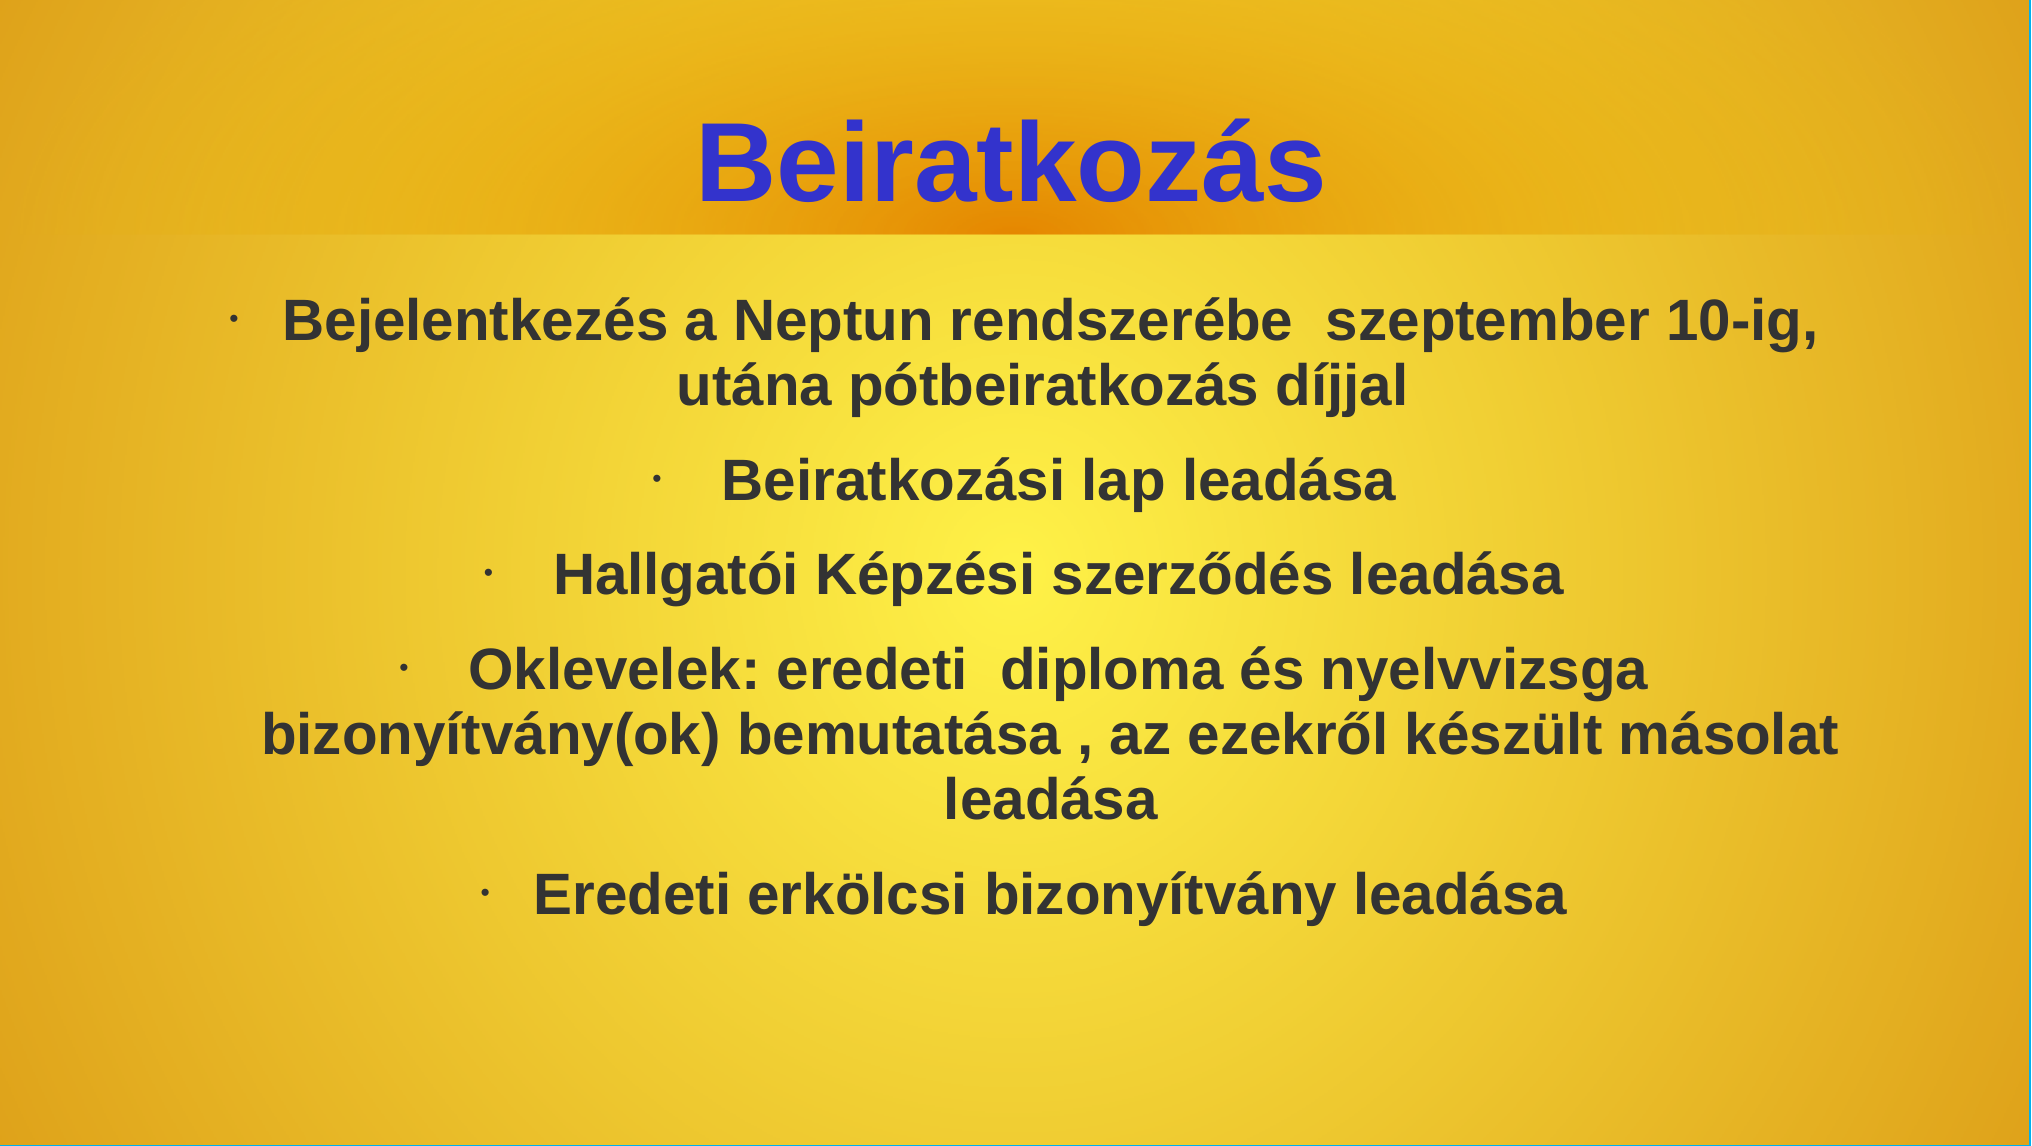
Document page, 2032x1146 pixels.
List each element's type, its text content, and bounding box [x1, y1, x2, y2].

title Beiratkozás [96, 64, 1926, 257]
list Bejelentkezés a Neptun rendszerébe szeptember 10-ig, utána pótbeiratkozás díjjal Beiratkozási lap leadása Hallgatói Képzési szerződés leadása Oklevelek: eredeti diploma és nyelvvizsga bizonyítvány(ok) bemutatása , az ezekről készült másolat leadása Eredeti erkölcsi bizonyítvány leadása [165, 283, 1867, 949]
